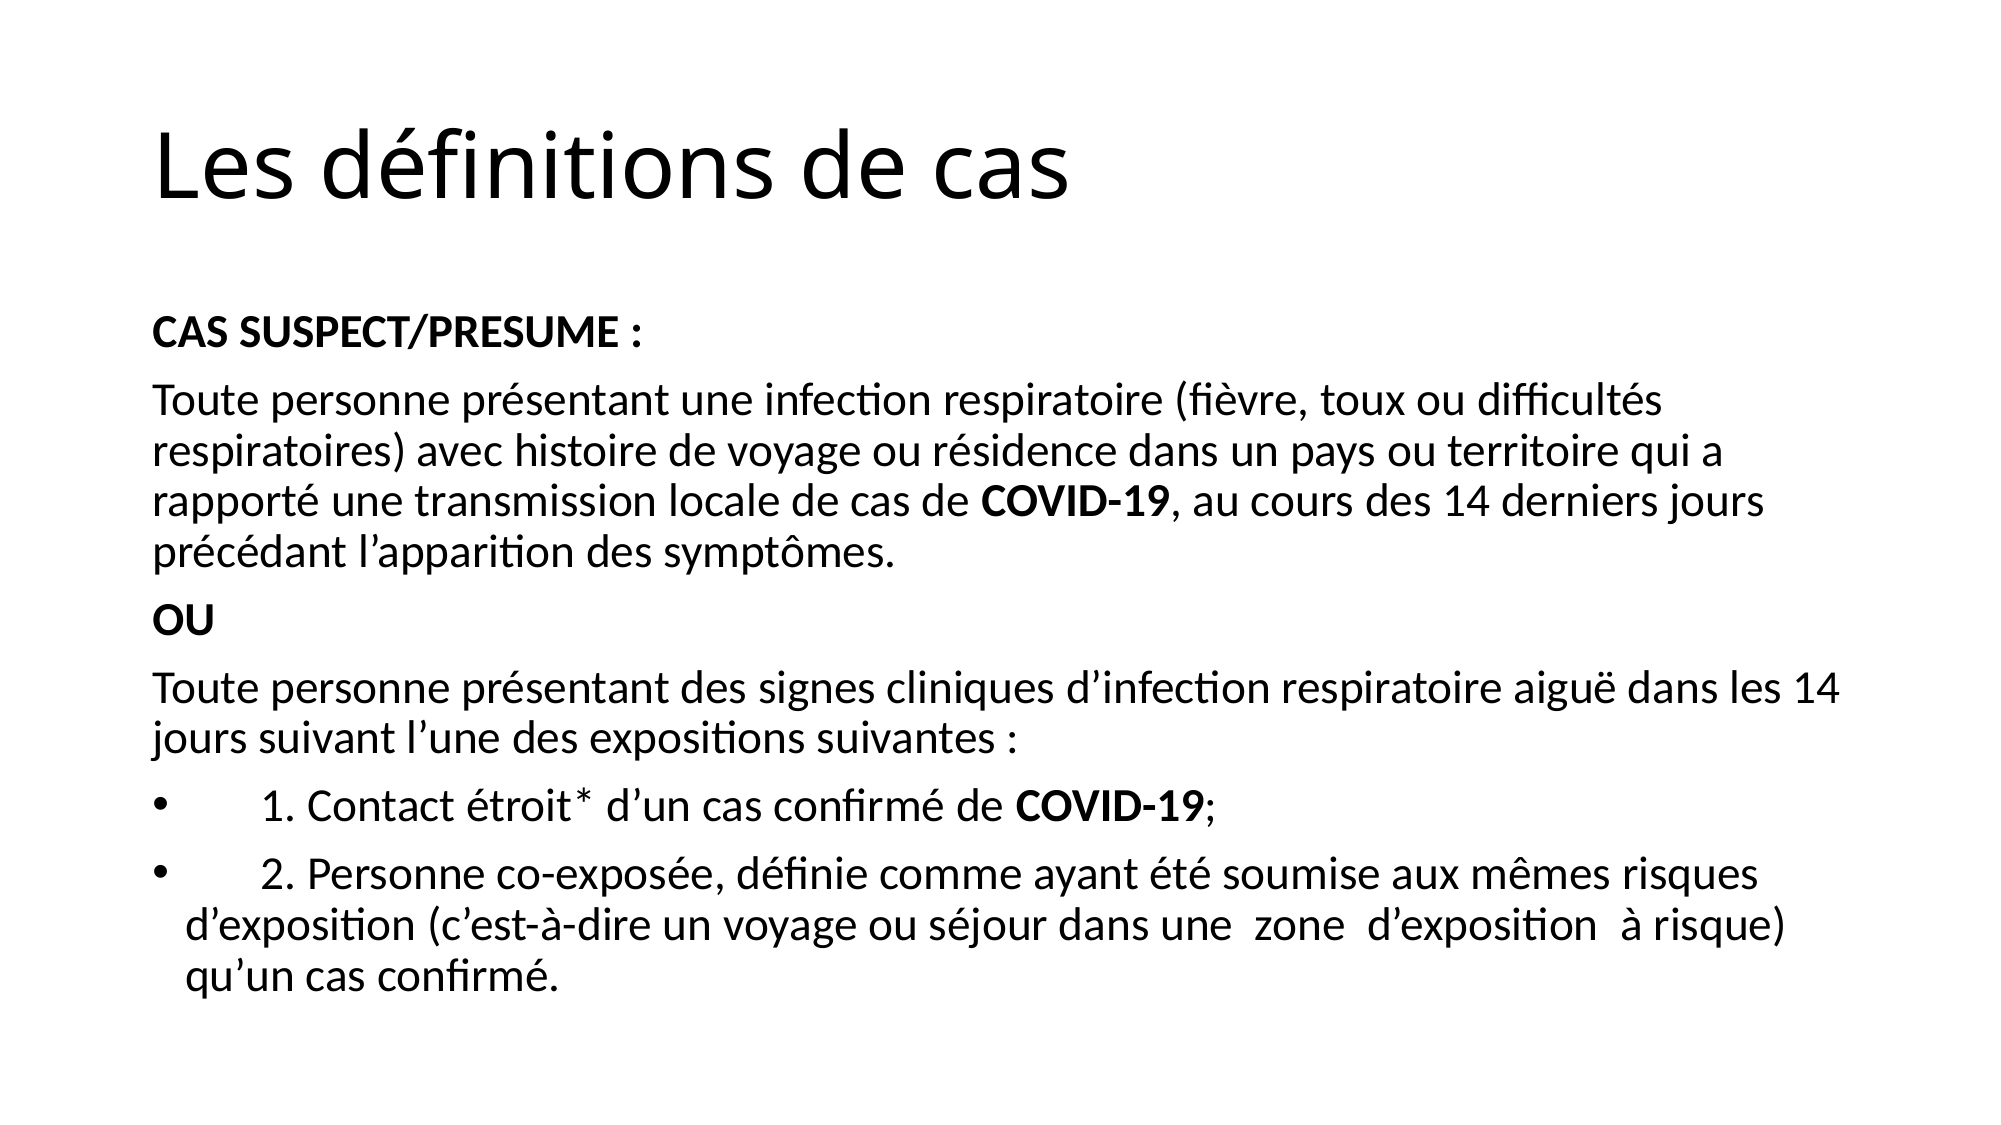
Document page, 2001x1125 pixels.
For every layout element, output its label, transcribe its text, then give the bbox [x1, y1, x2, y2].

list CAS SUSPECT/PRESUME : Toute personne présentant une infection respiratoire (fièvre, toux ou difficultés respiratoires) avec histoire de voyage ou résidence dans un pays ou territoire qui a rapporté une transmission locale de cas de COVID-19, au cours des 14 derniers jours précédant l’apparition des symptômes. OU Toute personne présentant des signes cliniques d’infection respiratoire aiguë dans les 14 jours suivant l’une des expositions suivantes : 1. Contact étroit* d’un cas confirmé de COVID-19; 2. Personne co-exposée, définie comme ayant été soumise aux mêmes risques d’exposition (c’est-à-dire un voyage ou séjour dans une zone d’exposition à risque) qu’un cas confirmé. [137, 299, 1863, 1014]
title Les définitions de cas [137, 59, 1863, 278]
